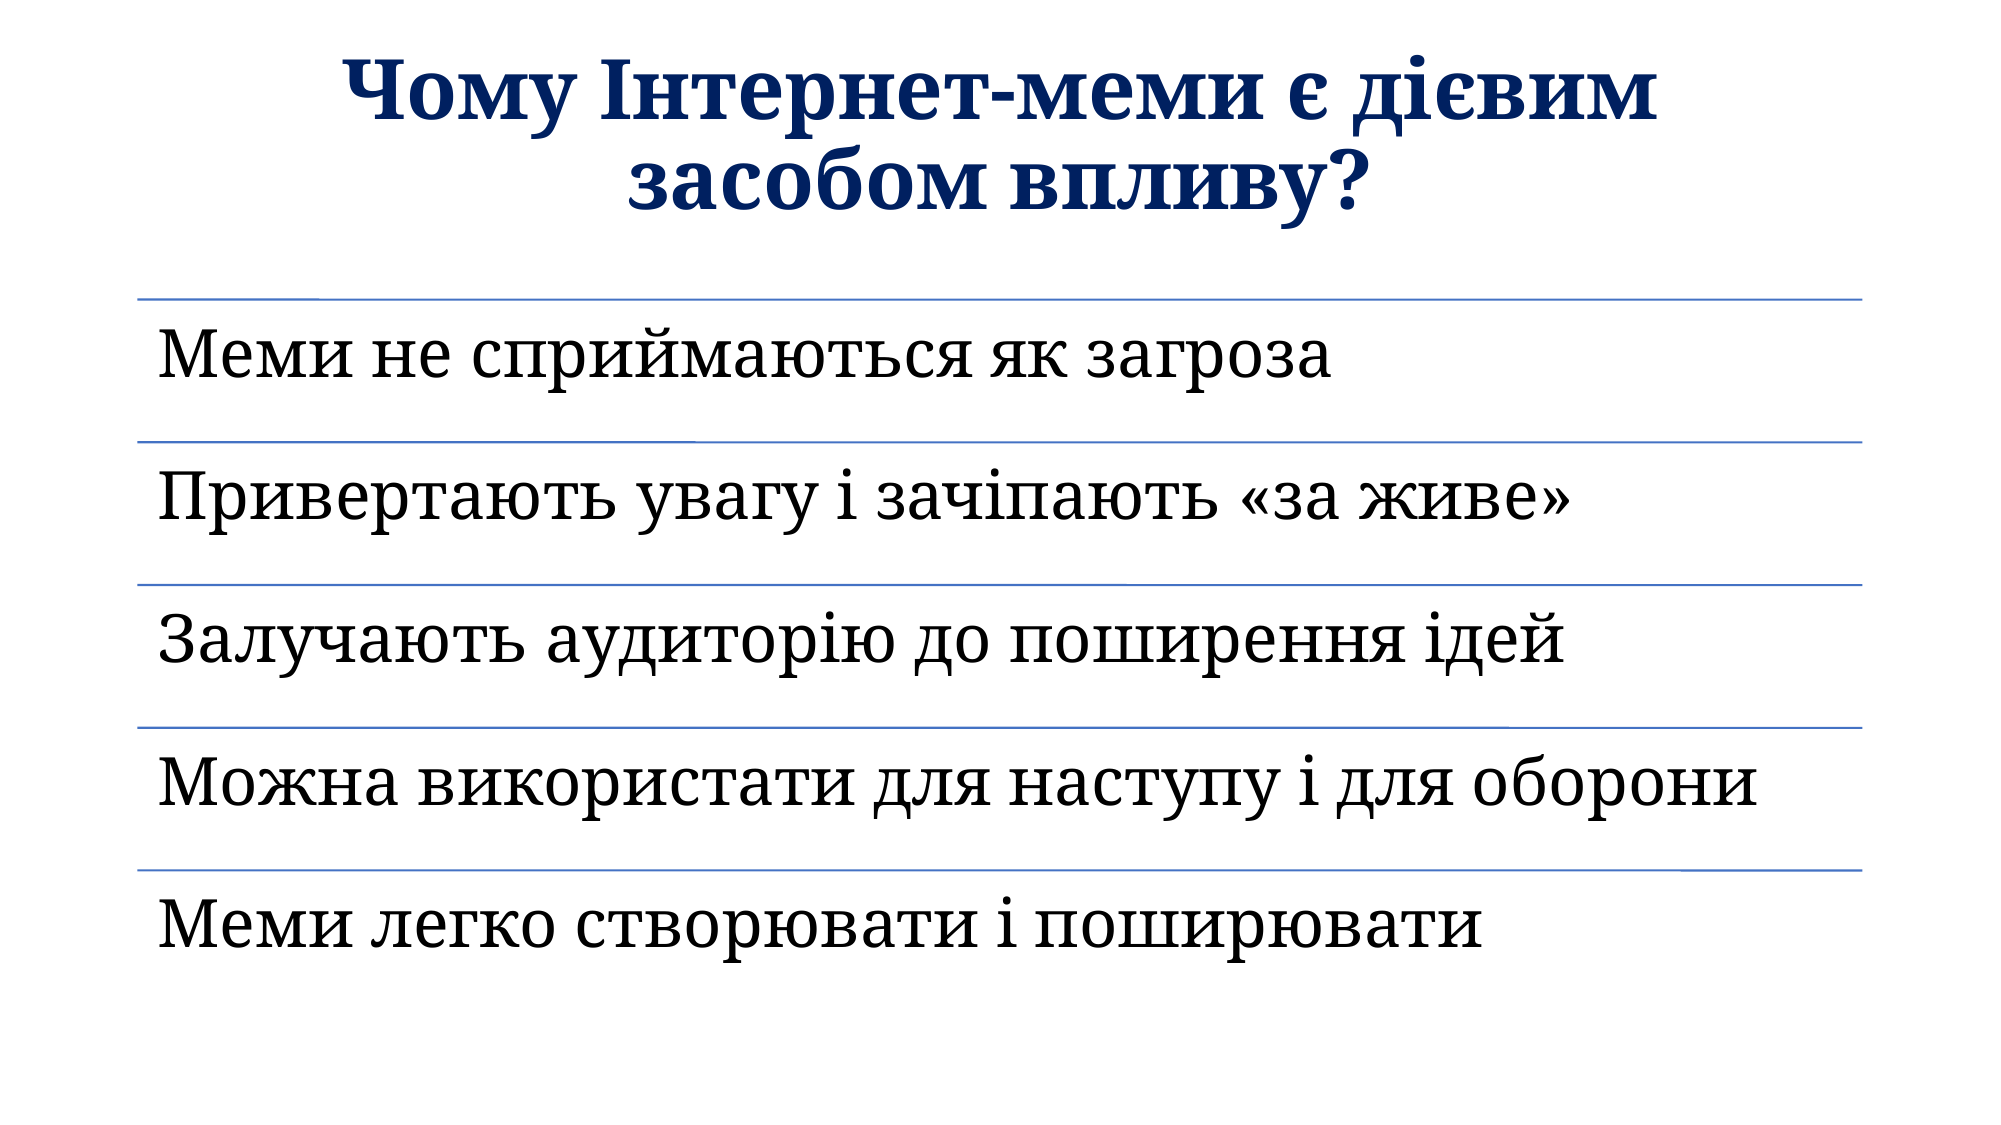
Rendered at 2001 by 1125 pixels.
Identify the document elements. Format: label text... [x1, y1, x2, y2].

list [137, 299, 1863, 1014]
title Чому Інтернет-меми є дієвим засобом впливу? [137, 39, 1863, 236]
